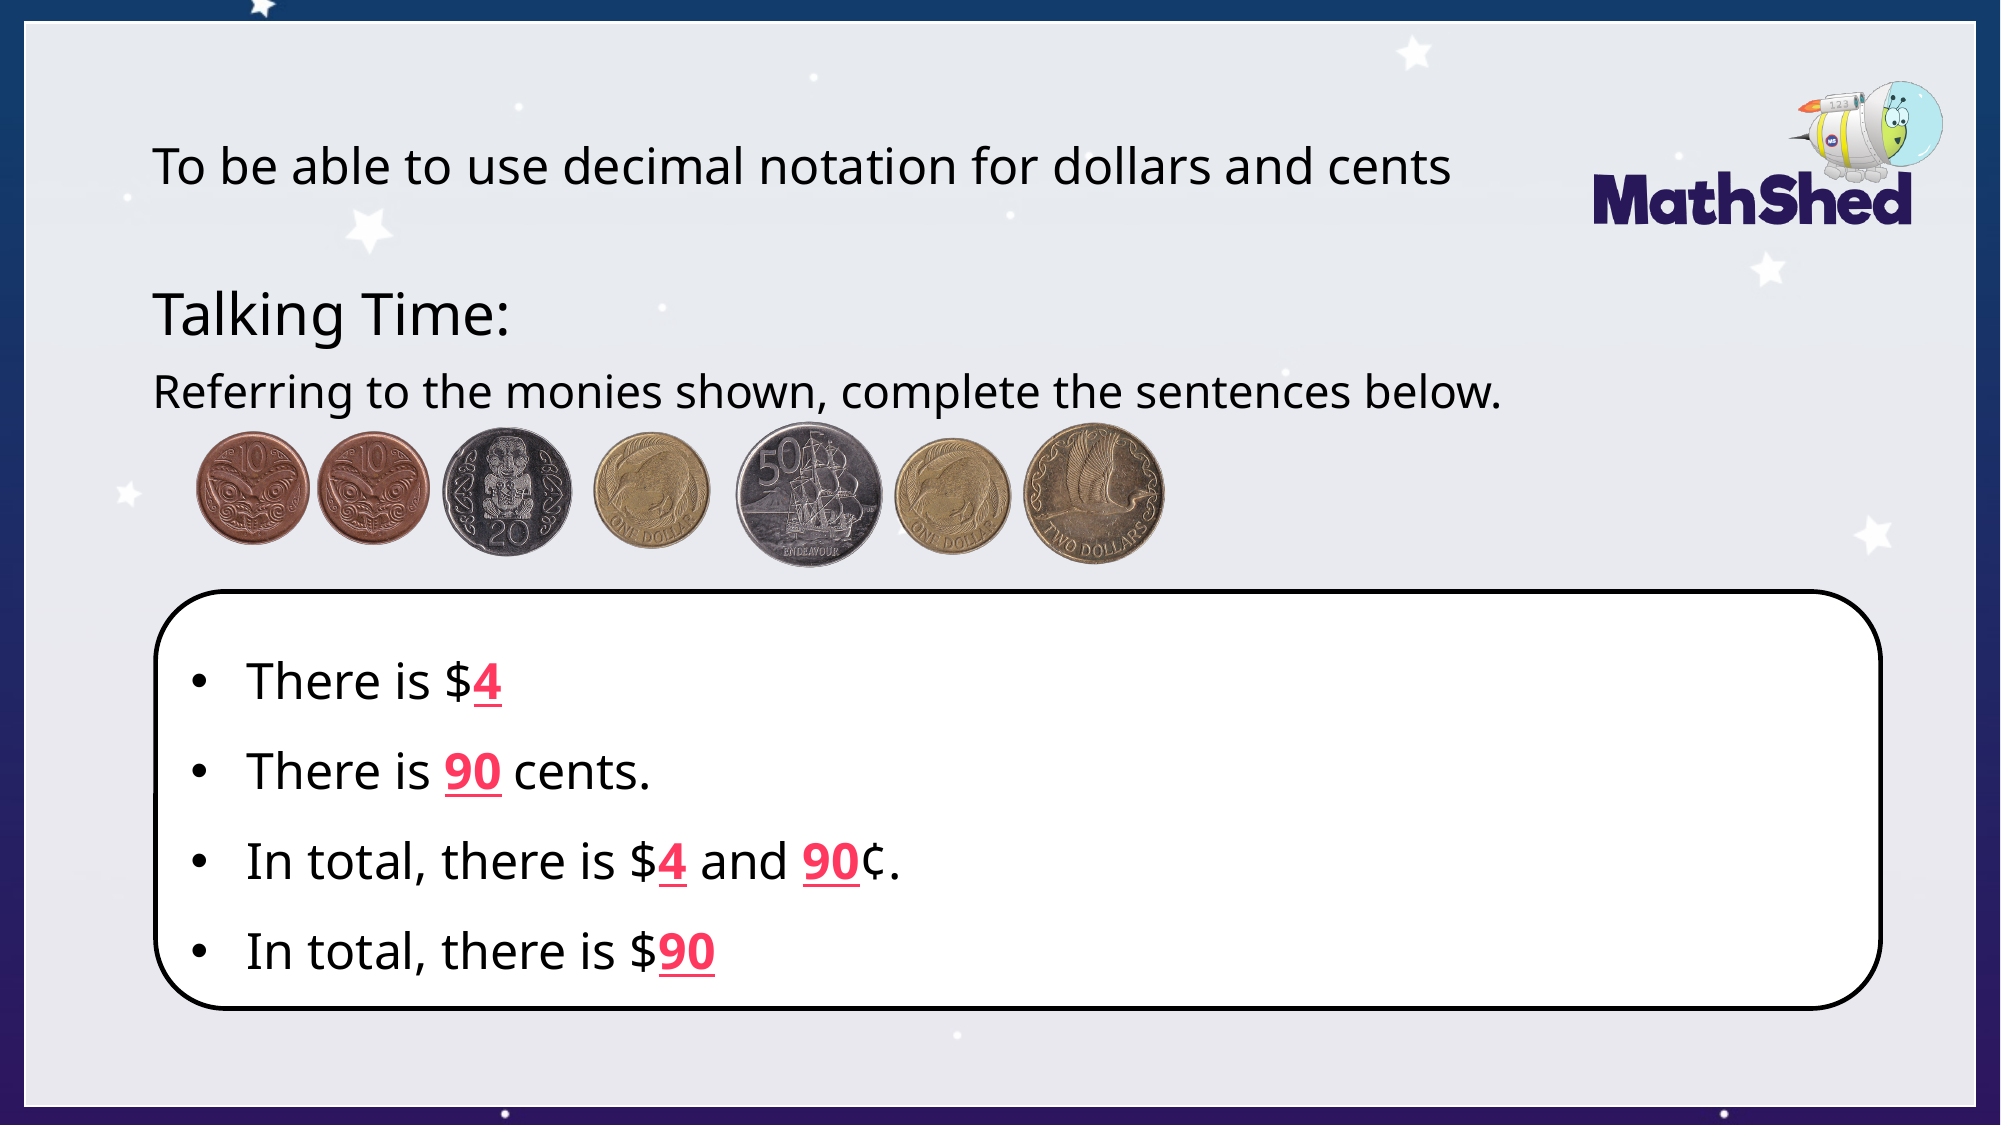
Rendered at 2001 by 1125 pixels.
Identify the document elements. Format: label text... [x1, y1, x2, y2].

title To be able to use decimal notation for dollars and cents [137, 59, 1578, 277]
list Talking Time: Referring to the monies shown, complete the sentences below. [137, 277, 1863, 992]
text_box There is $4 There is 90 cents. In total, there is $4 and 90¢. In total, there is $90 [154, 590, 1882, 1010]
picture [0, 0, 2001, 1125]
